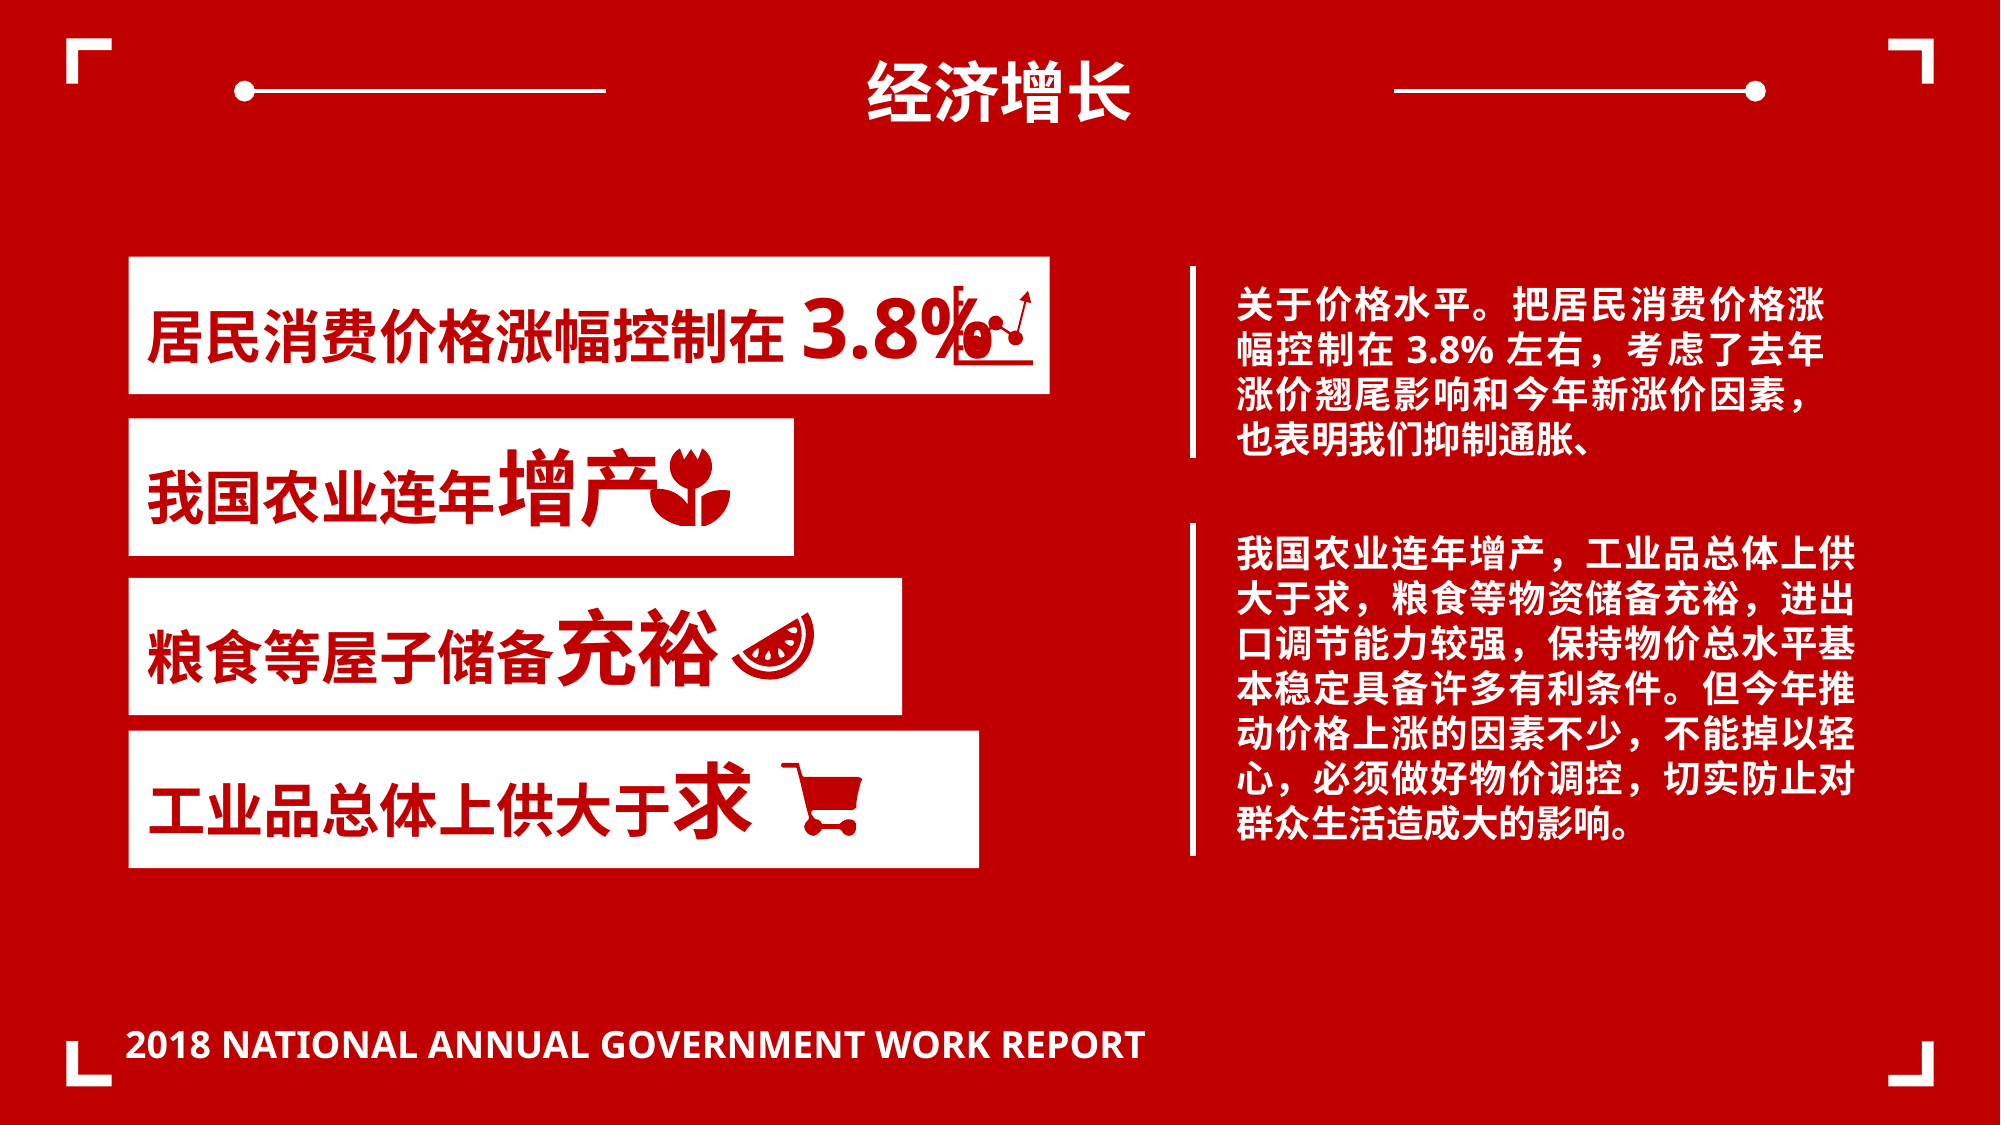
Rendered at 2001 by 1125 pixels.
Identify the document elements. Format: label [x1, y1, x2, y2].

text_box [66, 38, 1934, 1087]
